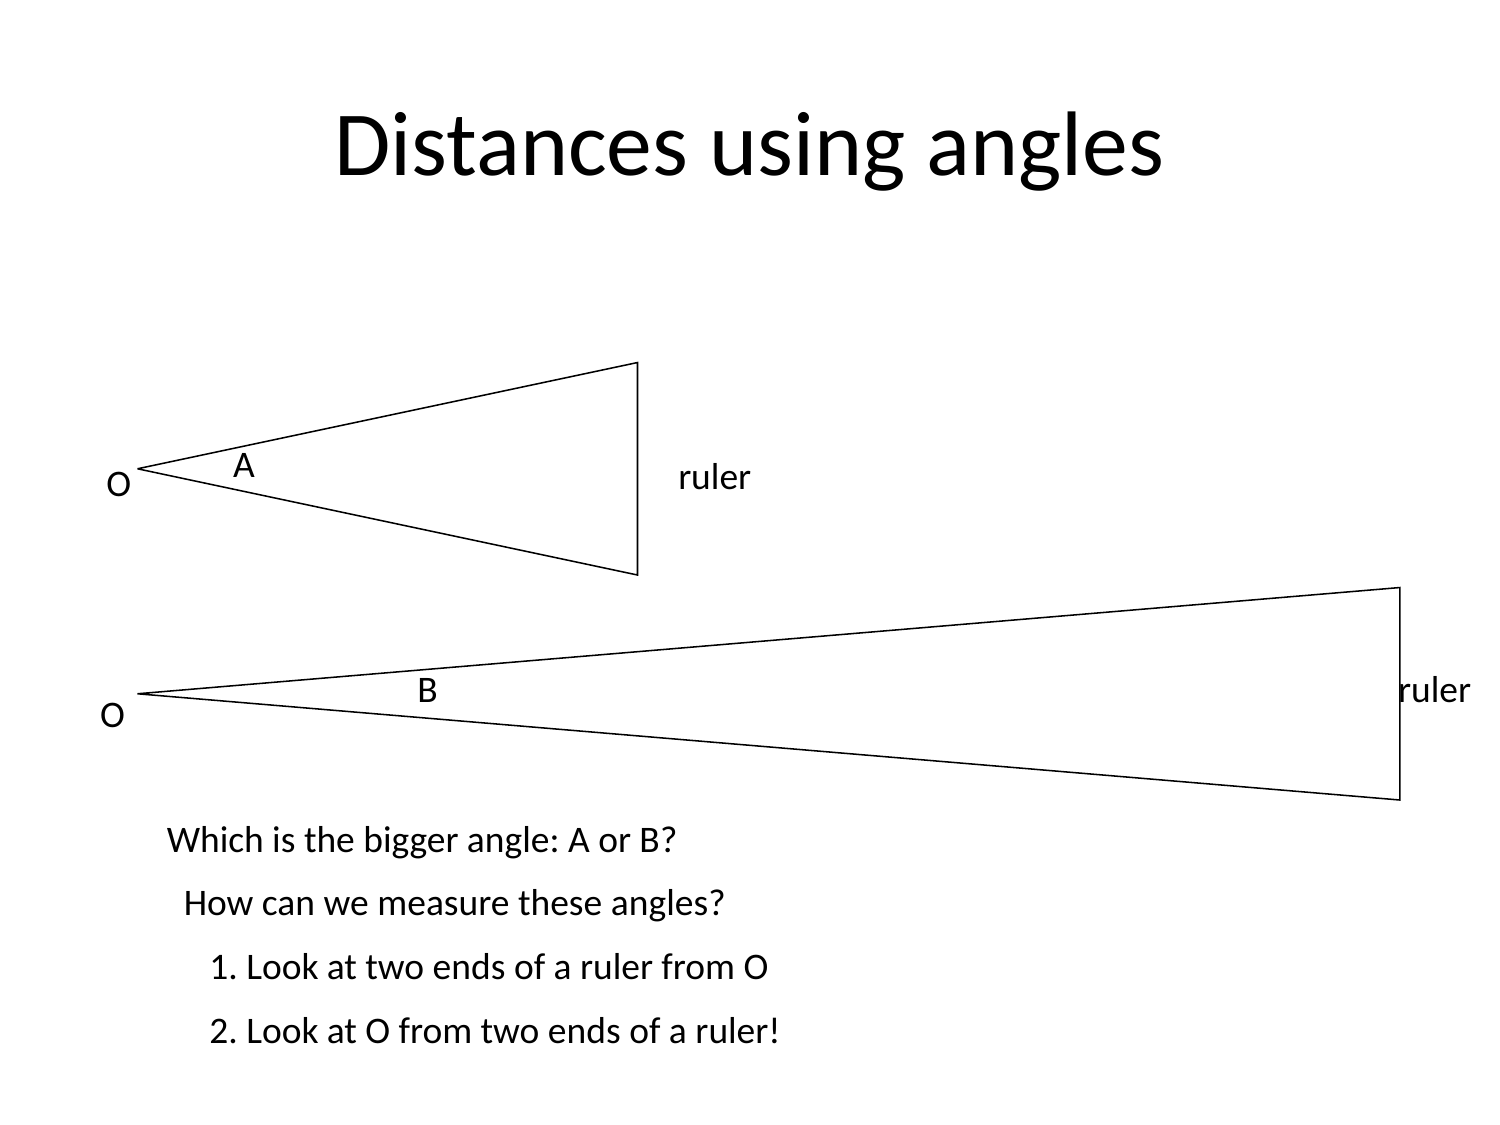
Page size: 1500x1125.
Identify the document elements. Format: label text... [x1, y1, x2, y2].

text_box [140, 671, 402, 717]
text_box Which is the bigger angle: A or B? How can we measure these angles? 1. Look at two ends of a ruler from O 2. Look at O from two ends of a ruler! [152, 807, 797, 1059]
text_box [251, 362, 638, 576]
text_box [147, 451, 218, 486]
text_box ruler [1383, 657, 1487, 718]
text_box ruler [663, 445, 767, 505]
text_box [425, 587, 1400, 801]
text_box A [218, 432, 270, 493]
text_box O [91, 451, 147, 512]
title Distances using angles [75, 45, 1425, 233]
text_box O [85, 682, 140, 743]
text_box B [402, 657, 453, 718]
